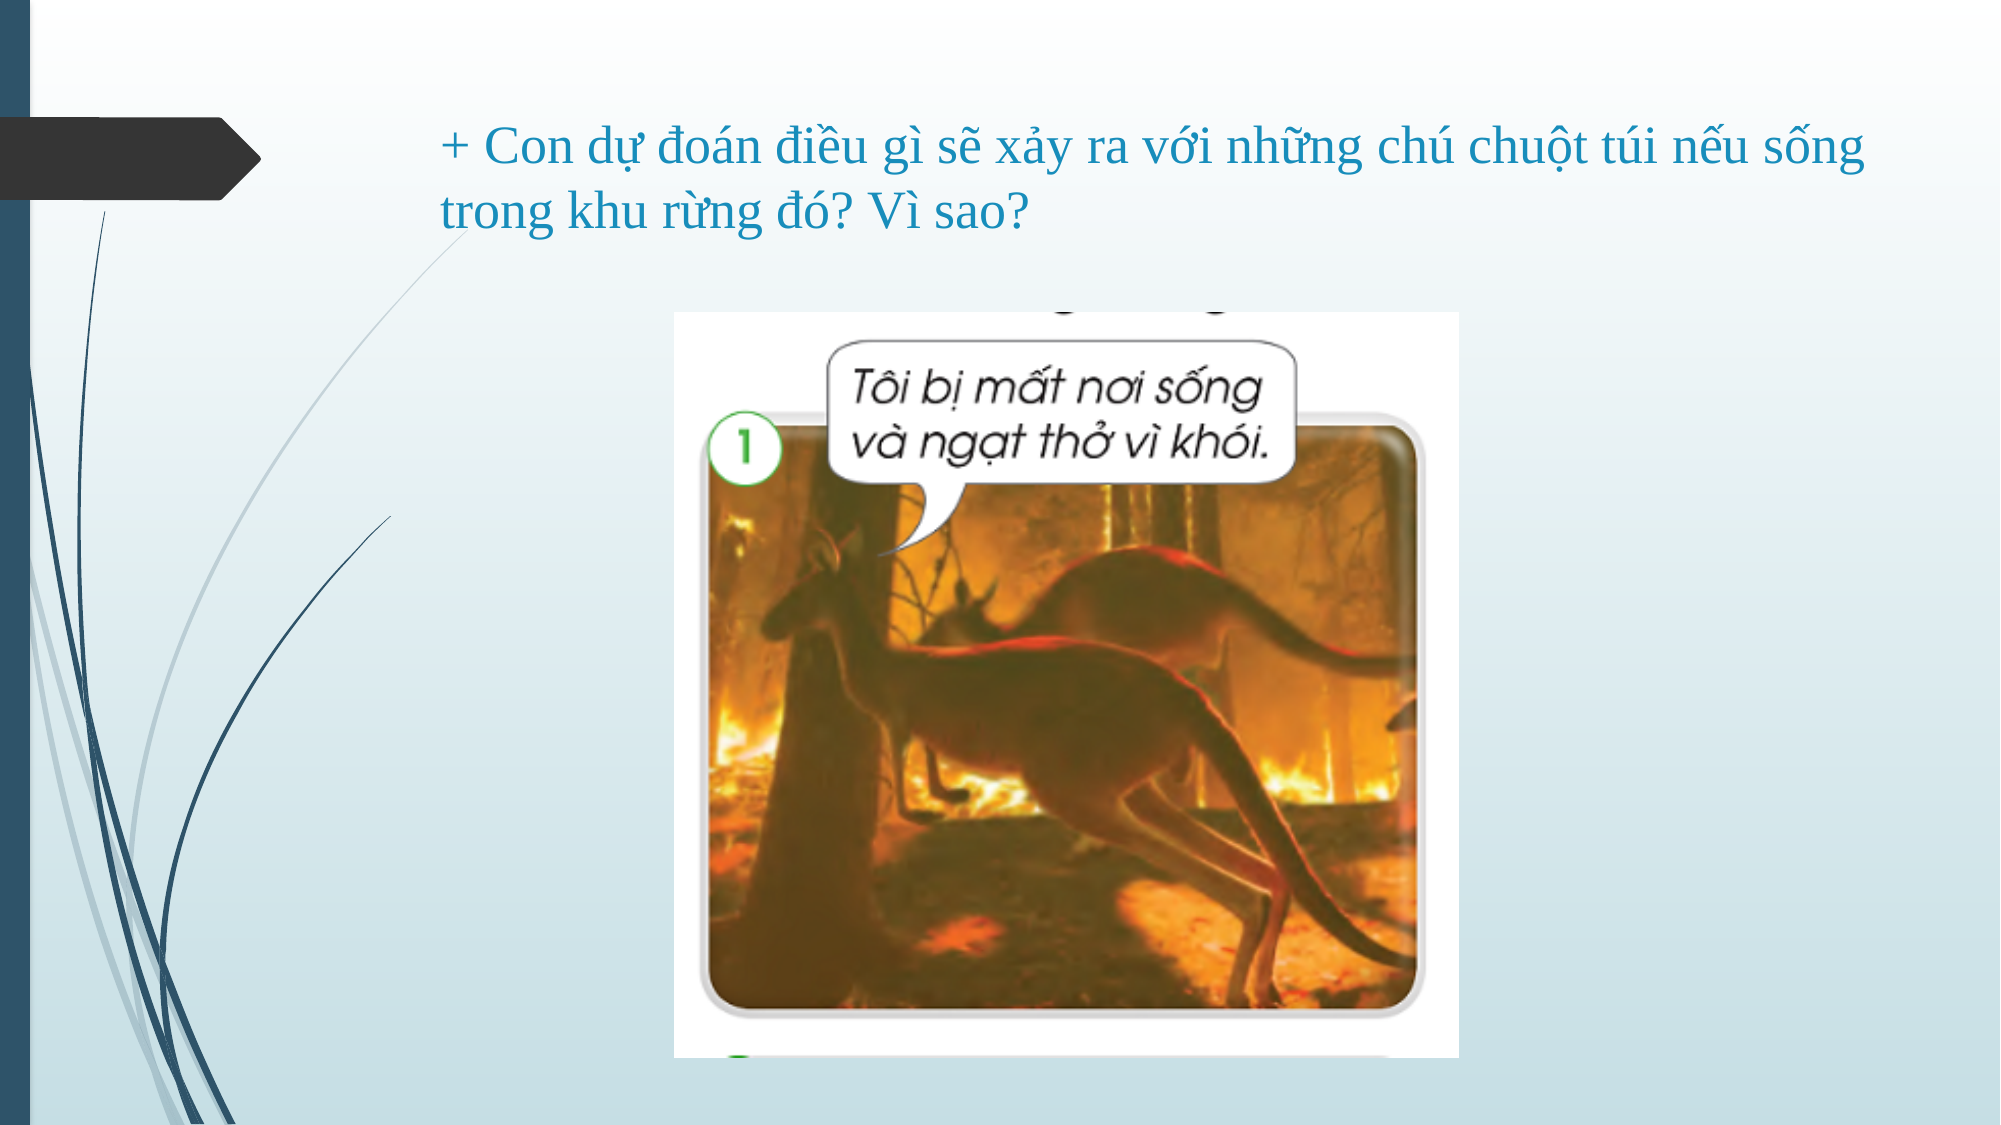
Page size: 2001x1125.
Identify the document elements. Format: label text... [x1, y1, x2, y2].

title + Con dự đoán điều gì sẽ xảy ra với những chú chuột túi nếu sống trong khu rừng đó? Vì sao? [425, 102, 1888, 313]
picture [674, 312, 1459, 1058]
